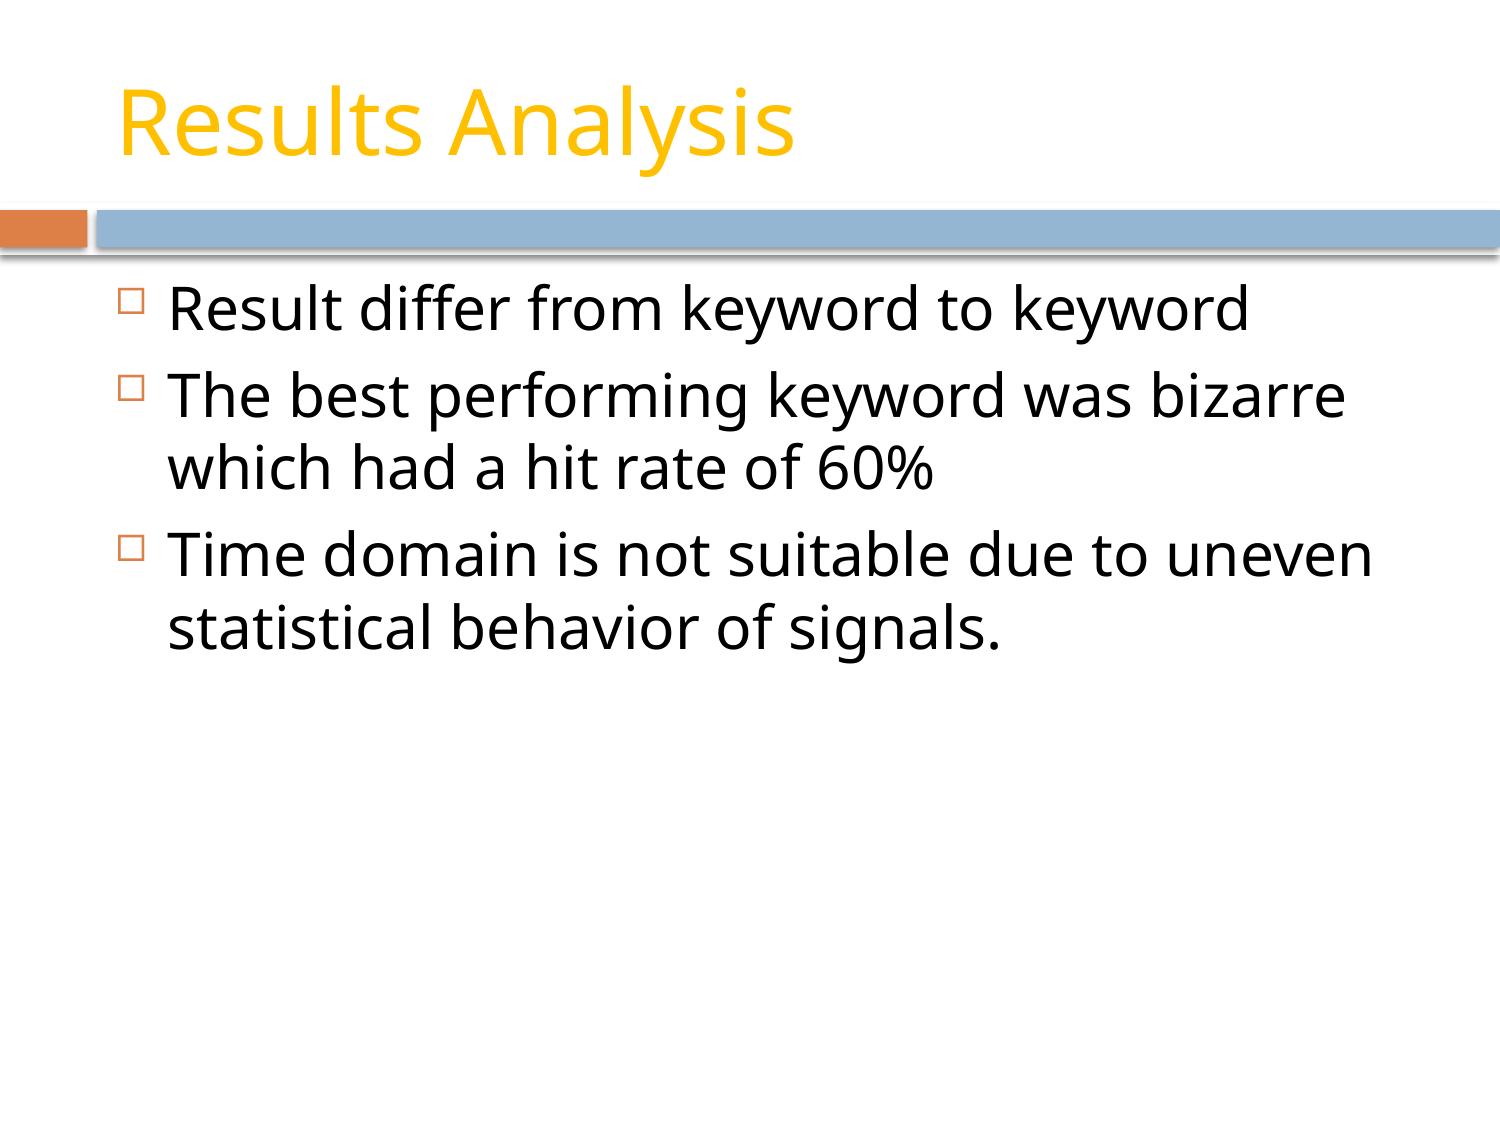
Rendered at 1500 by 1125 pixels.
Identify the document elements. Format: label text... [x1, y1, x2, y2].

list Result differ from keyword to keyword The best performing keyword was bizarre which had a hit rate of 60% Time domain is not suitable due to uneven statistical behavior of signals. [100, 262, 1438, 1000]
title Results Analysis [100, 37, 1438, 200]
